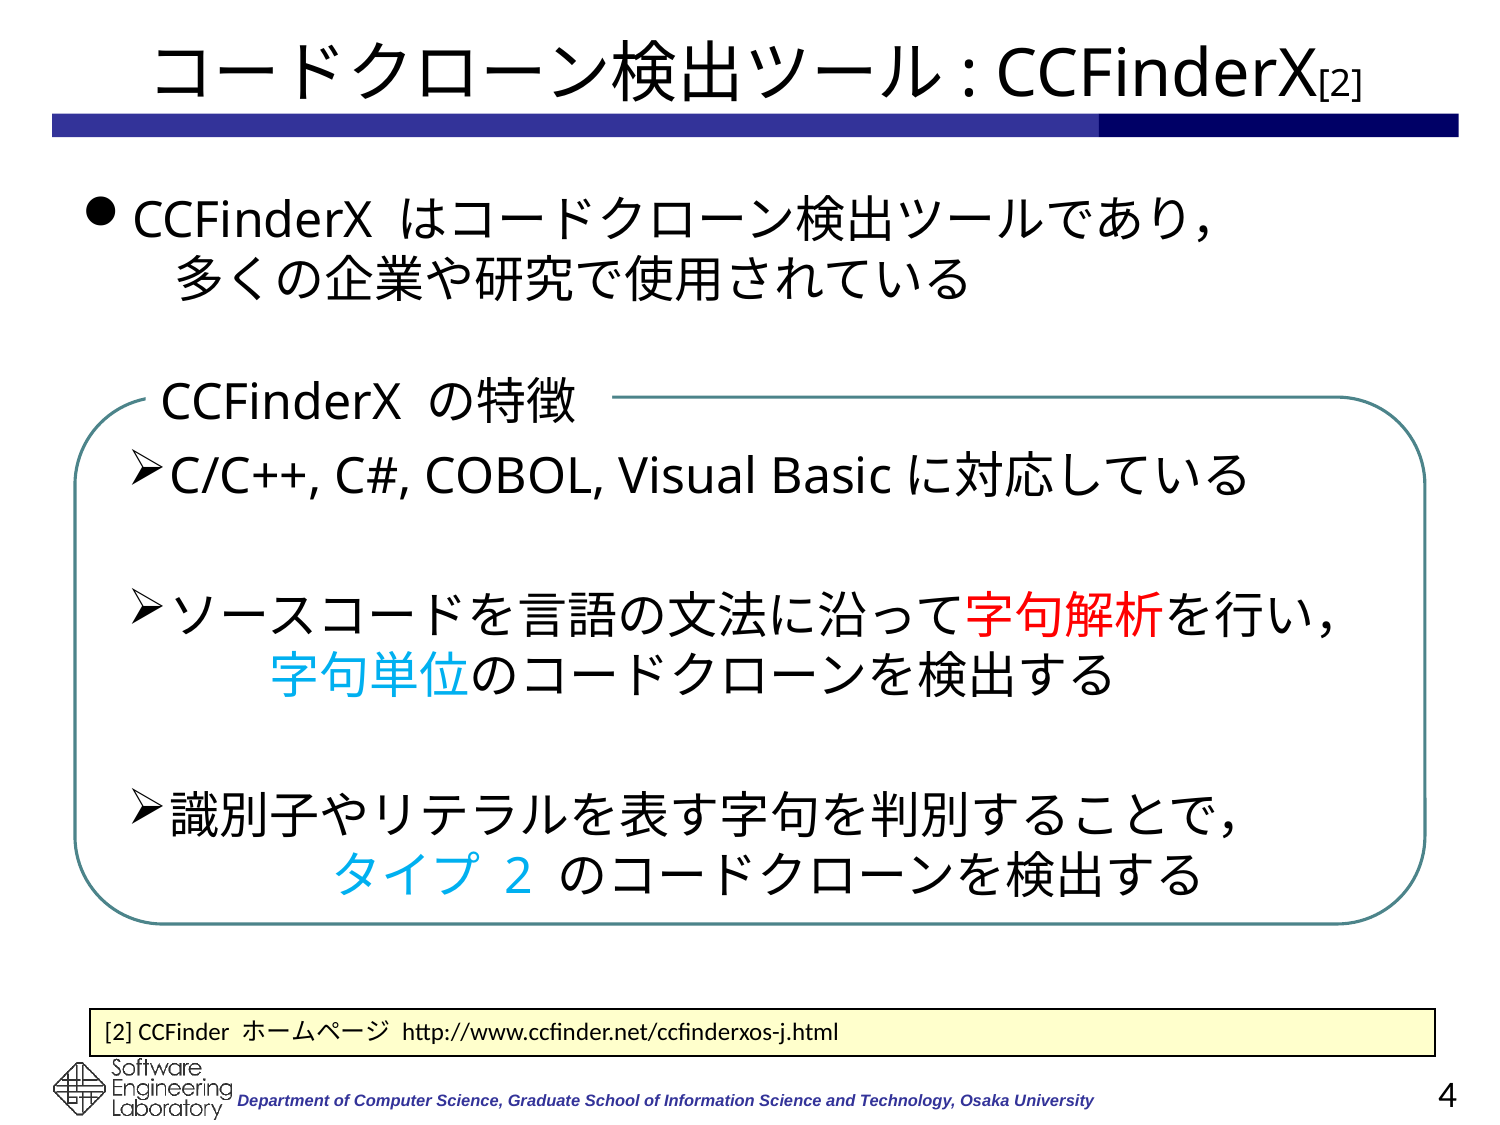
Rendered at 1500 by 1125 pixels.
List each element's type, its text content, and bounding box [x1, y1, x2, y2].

picture [53, 1058, 232, 1120]
text_box [73, 396, 1426, 910]
text_box C/C++, C#, COBOL, Visual Basicに対応している ソースコードを言語の文法に沿って字句解析を行い， 字句単位のコードクローンを検出する 識別子やリテラルを表す字句を判別することで， タイプ 2 のコードクローンを検出する [112, 435, 1410, 919]
text_box [2] CCFinder ホームページ http://www.ccfinder.net/ccfinderxos-j.html [89, 1008, 1436, 1057]
text_box CCFinderX の特徴 [145, 361, 613, 430]
list CCFinderX はコードクローン検出ツールであり， 多くの企業や研究で使用されている [67, 179, 1417, 331]
title コードクローン検出ツール: CCFinderX[2] [52, 19, 1459, 114]
slide_number 4 [1377, 1062, 1473, 1106]
text_box [130, 919, 1370, 926]
